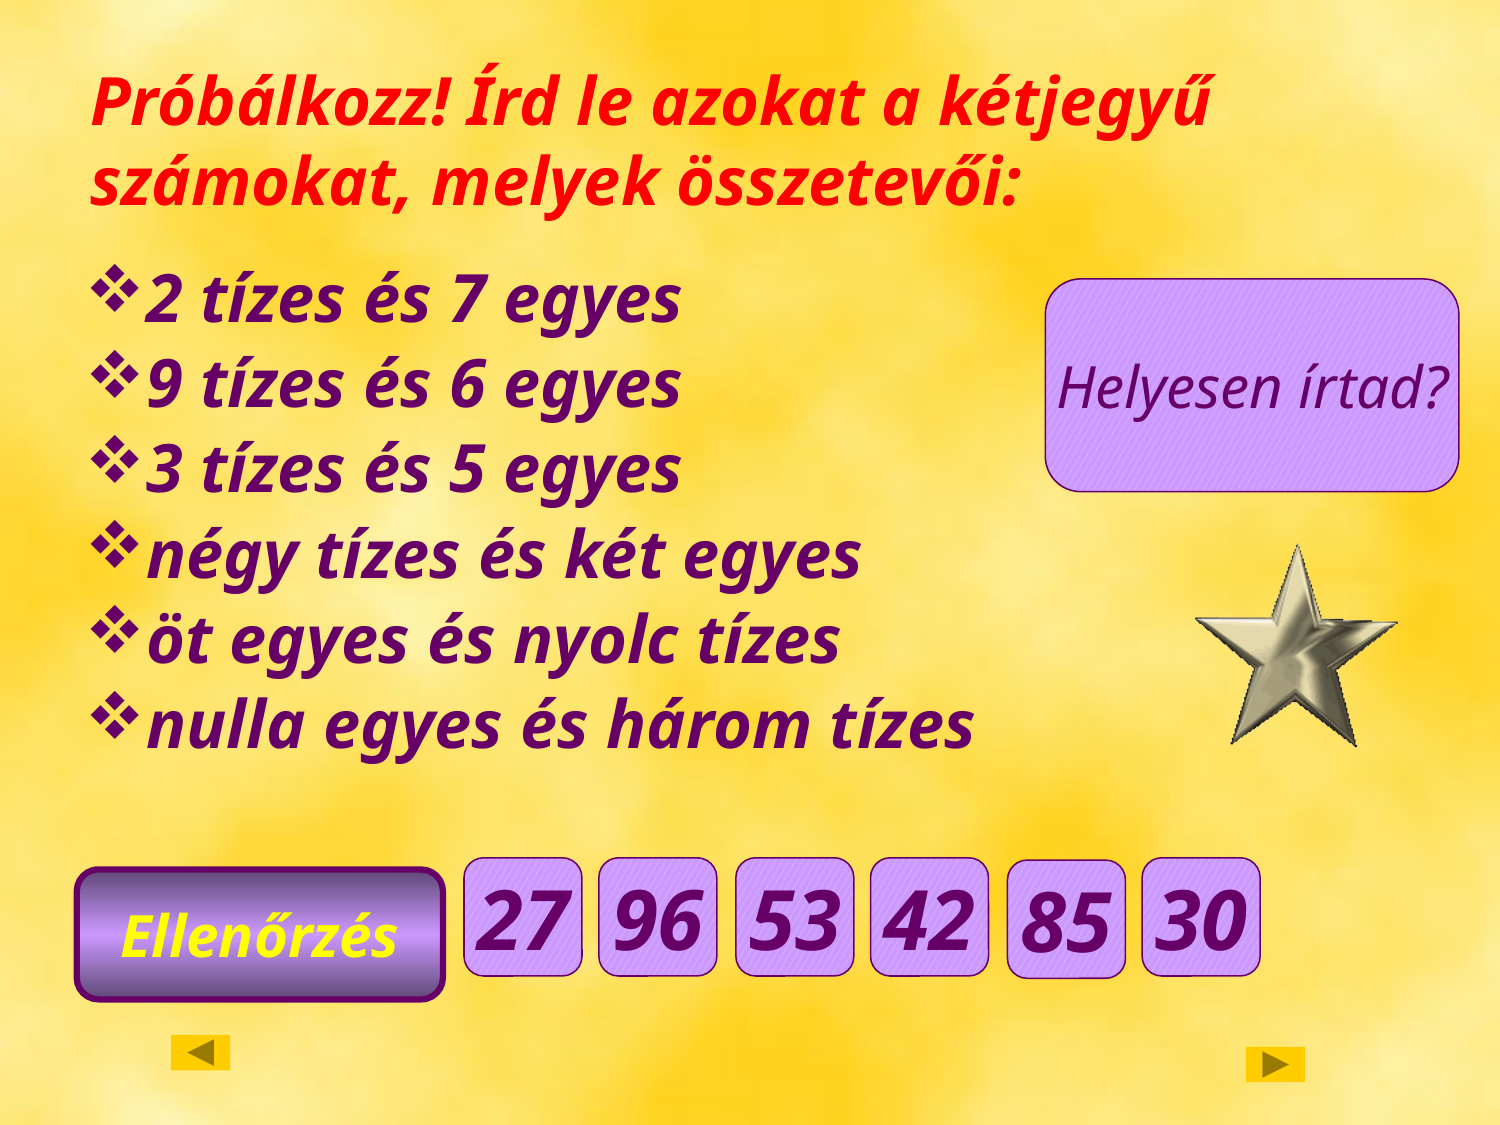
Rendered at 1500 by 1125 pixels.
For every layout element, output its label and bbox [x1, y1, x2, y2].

picture [0, 0, 1500, 1125]
list [1186, 538, 1405, 764]
